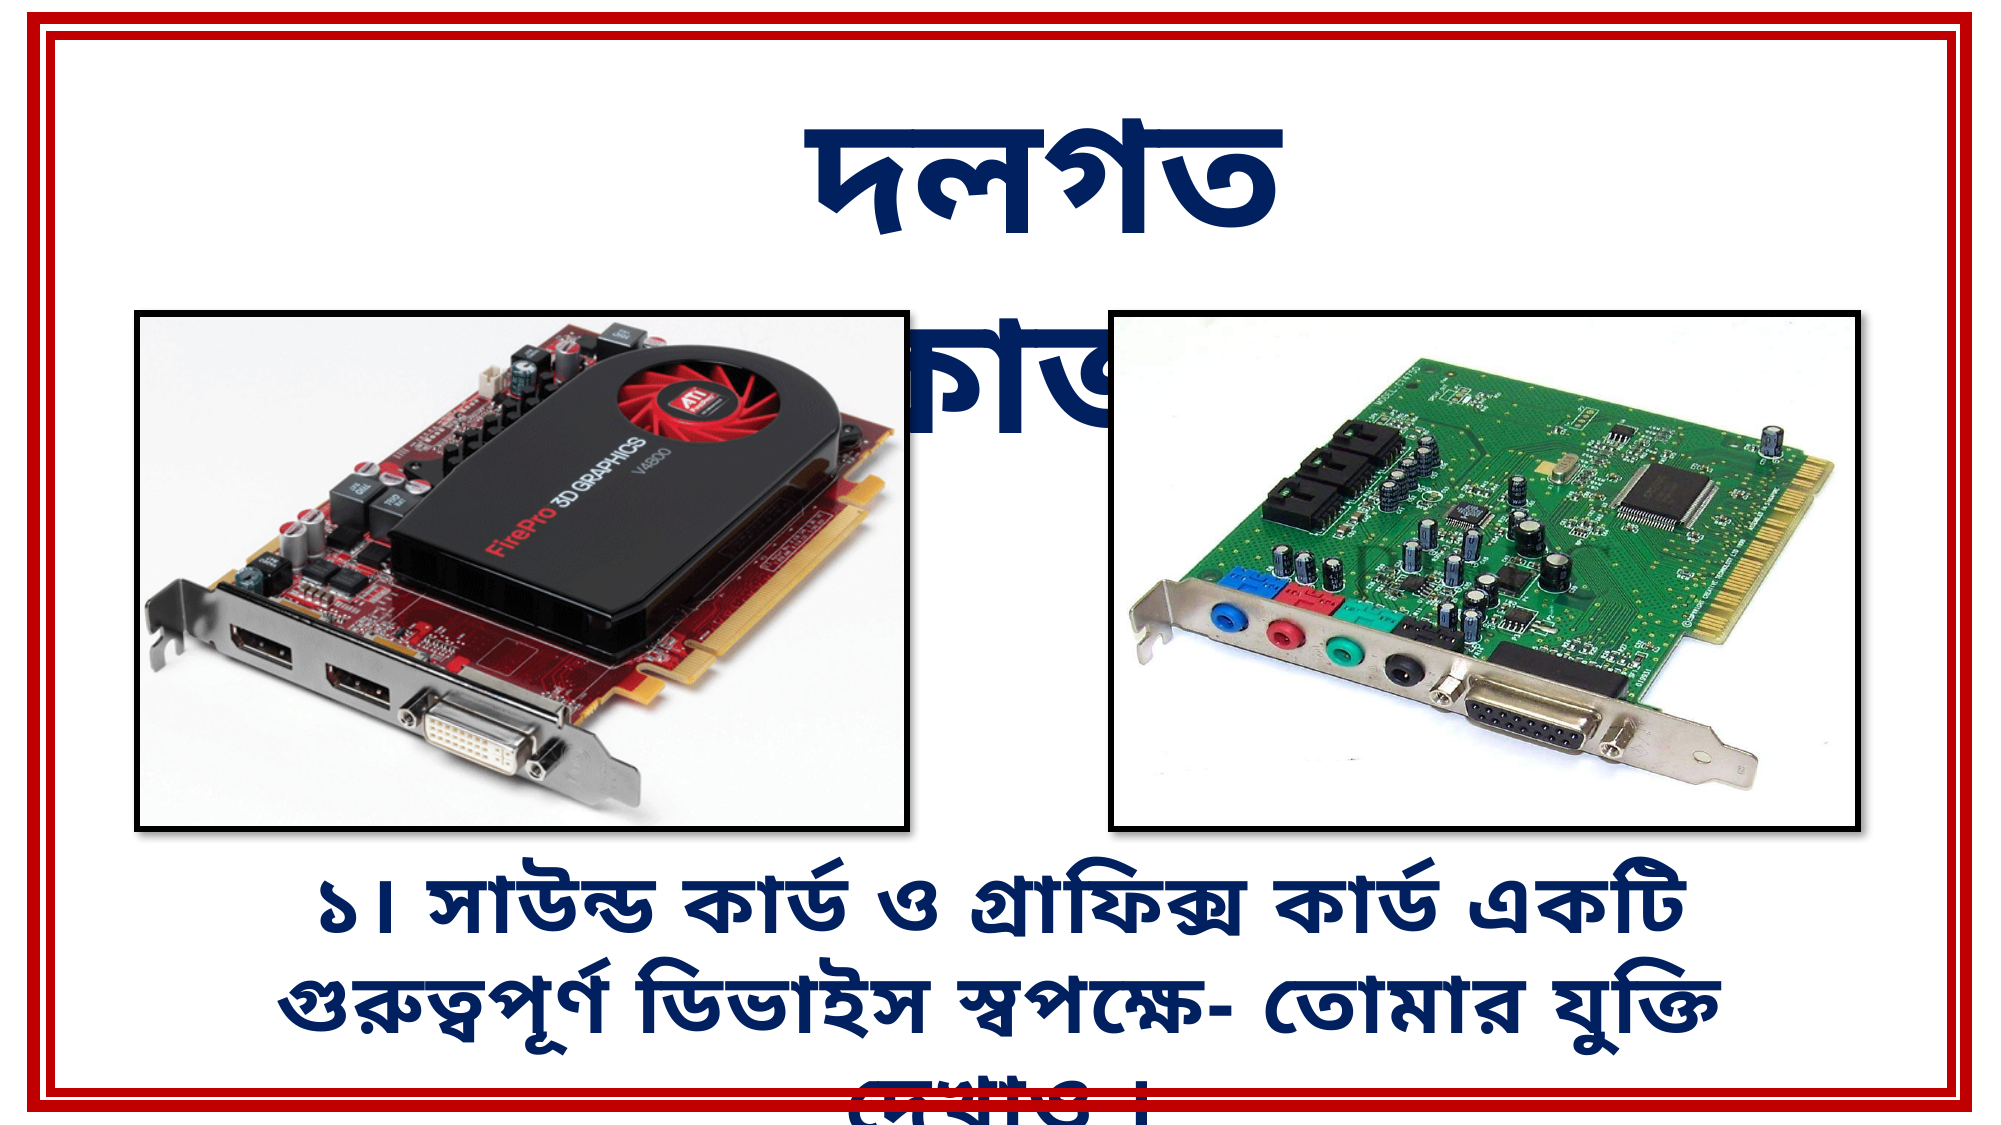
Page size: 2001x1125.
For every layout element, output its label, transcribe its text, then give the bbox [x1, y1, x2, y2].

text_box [33, 17, 1967, 1106]
text_box ১। সাউন্ড কার্ড ও গ্রাফিক্স কার্ড একটি গুরুত্বপূর্ণ ডিভাইস স্বপক্ষে- তোমার যুক্তি দেখাও । [142, 1112, 1858, 1125]
